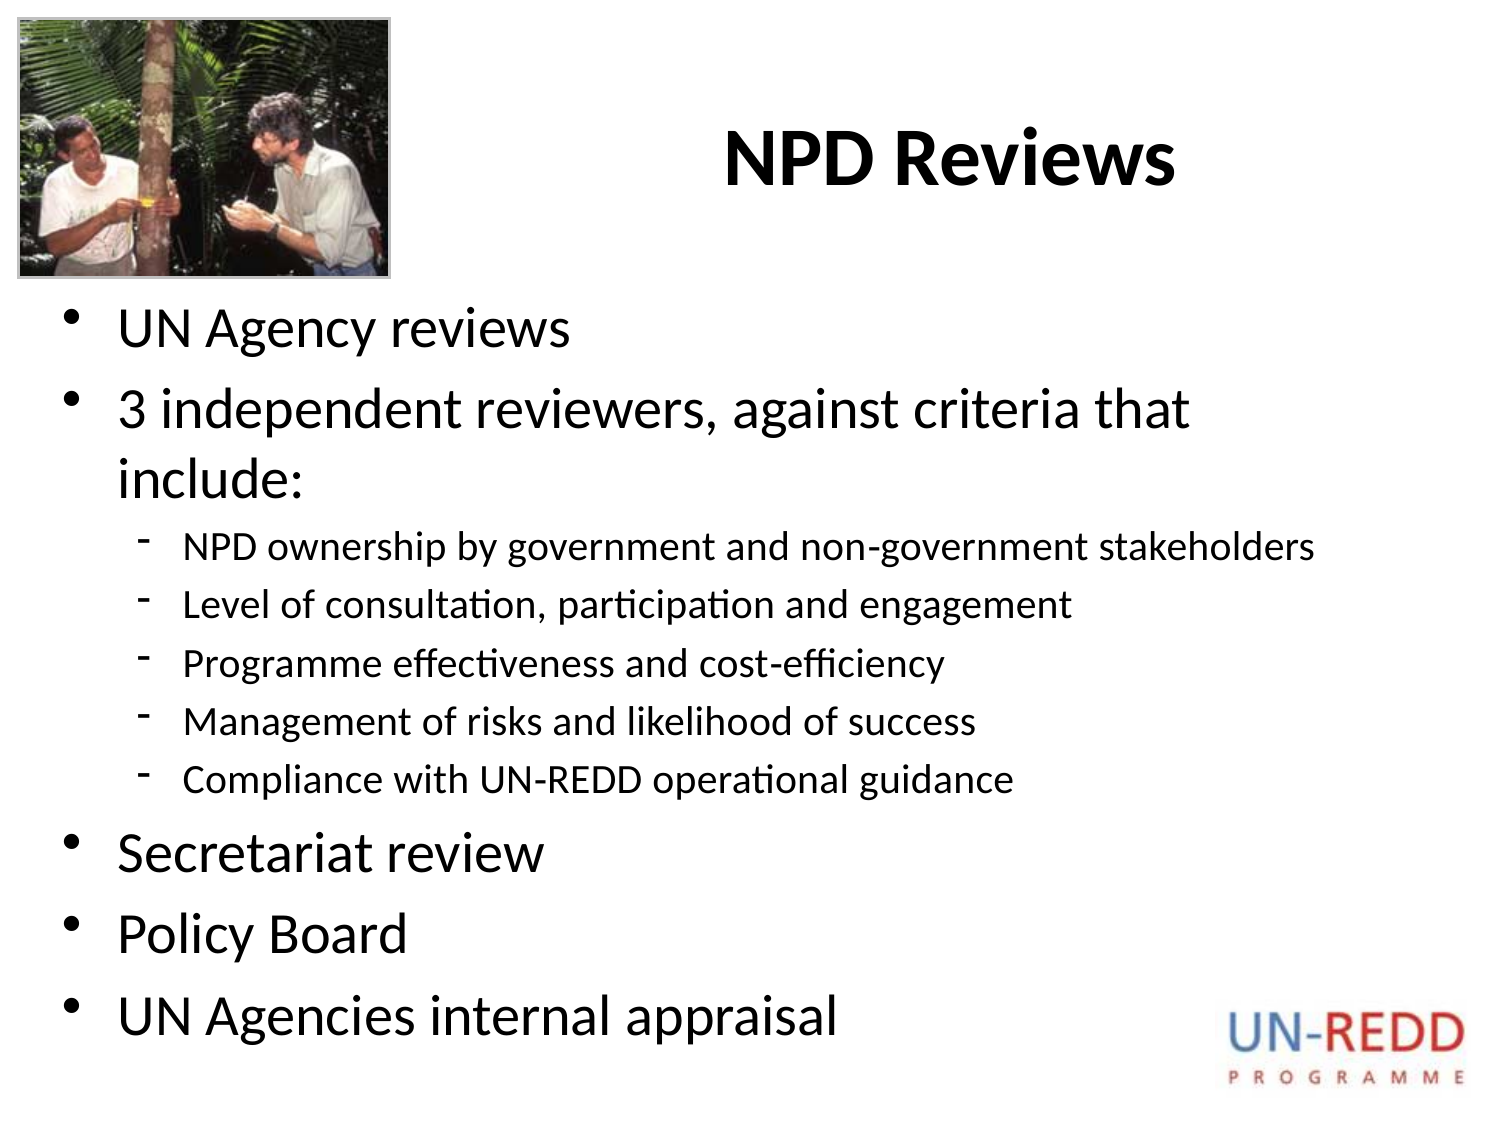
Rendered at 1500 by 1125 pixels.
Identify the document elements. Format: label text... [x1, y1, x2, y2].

picture [1215, 987, 1471, 1098]
title NPD Reviews [400, 37, 1500, 267]
picture [20, 20, 388, 276]
list UN Agency reviews 3 independent reviewers, against criteria that include: NPD ownership by government and non‐government stakeholders Level of consultation, participation and engagement Programme effectiveness and cost‐efficiency Management of risks and likelihood of success Compliance with UN‐REDD operational guidance Secretariat review Policy Board UN Agencies internal appraisal [46, 281, 1398, 990]
